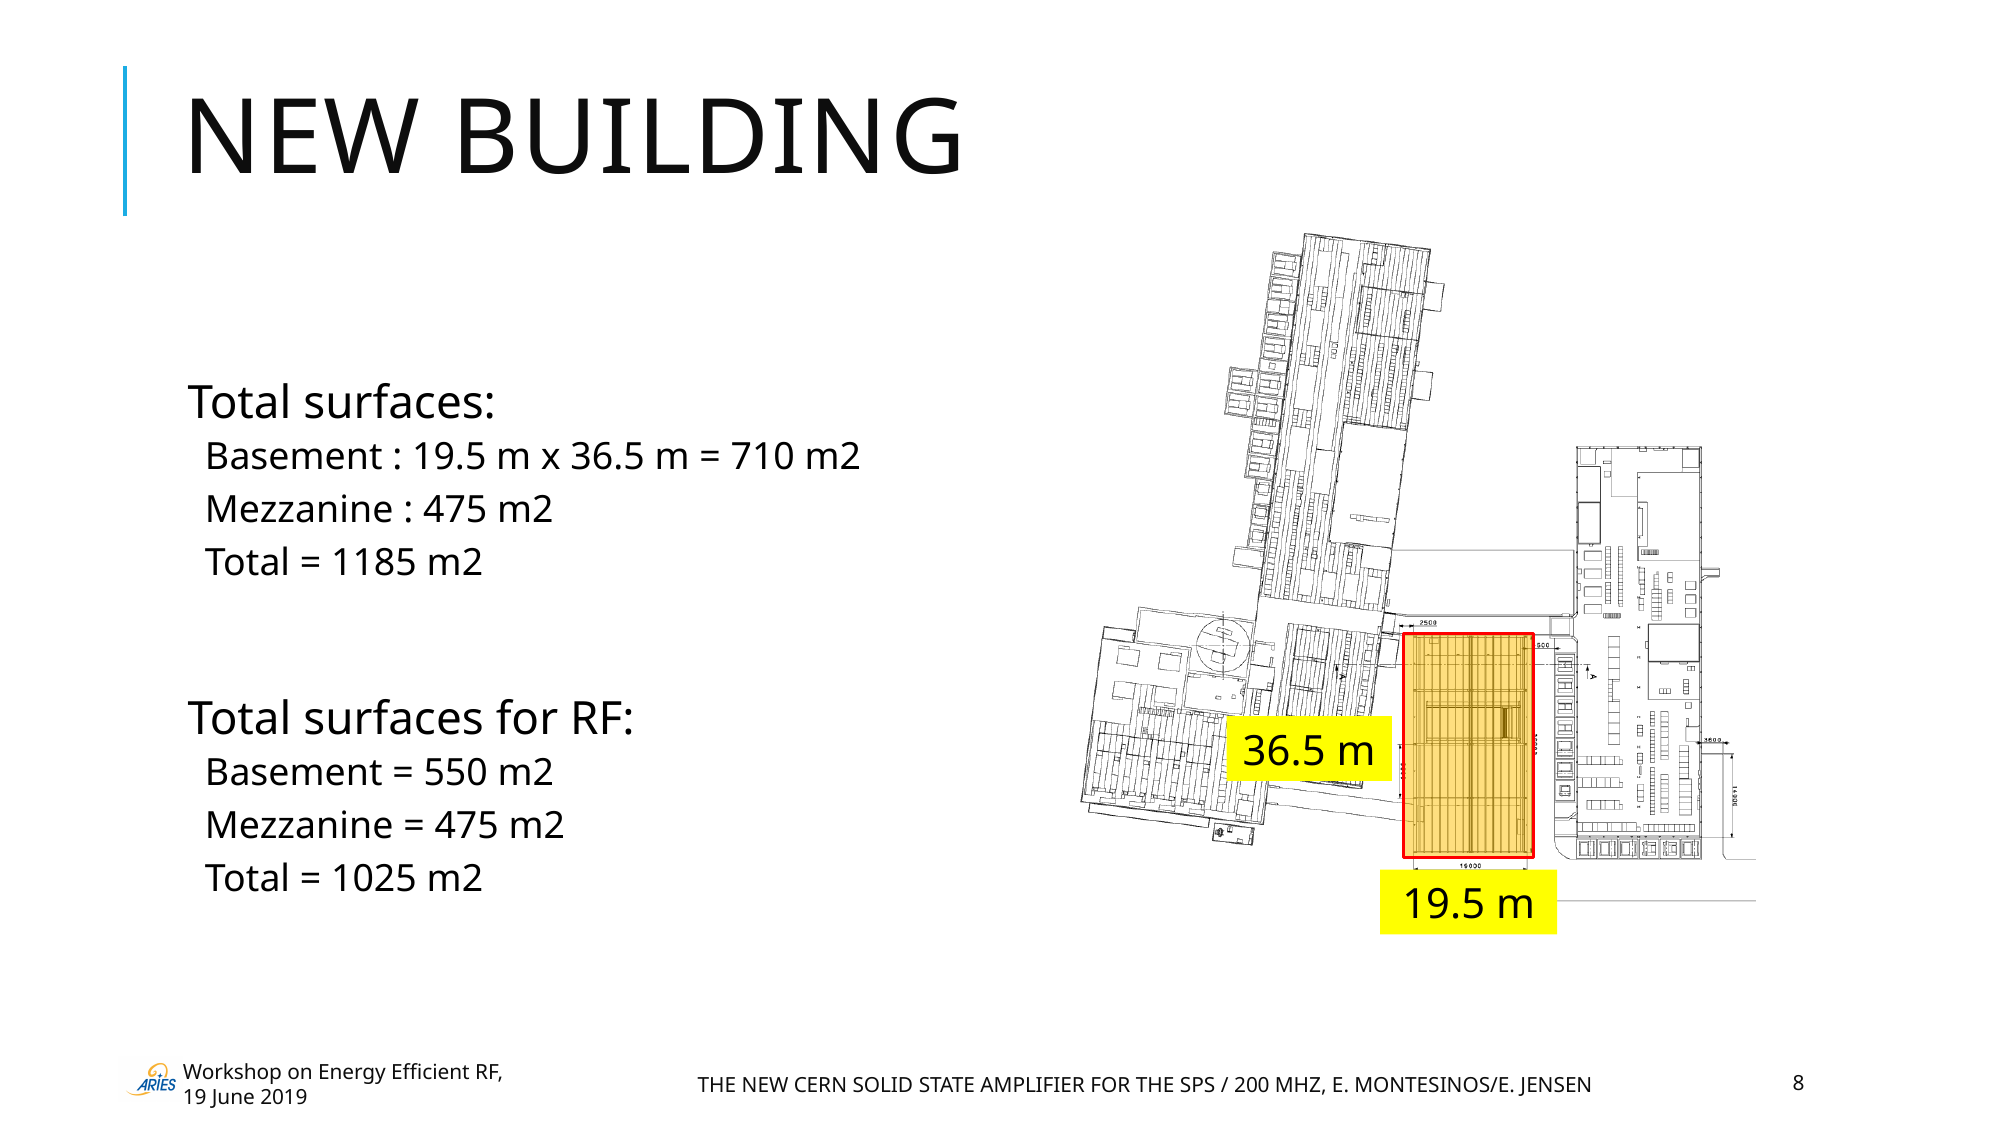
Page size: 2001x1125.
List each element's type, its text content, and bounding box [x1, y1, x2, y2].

picture [1062, 219, 1757, 909]
list Total surfaces: Basement : 19.5 m x 36.5 m = 710 m2 Mezzanine : 475 m2 Total = 1185 m2 Total surfaces for RF: Basement = 550 m2 Mezzanine = 475 m2 Total = 1025 m2 [168, 243, 948, 1035]
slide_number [168, 1061, 522, 1107]
text_box 19.5 m [1380, 916, 1558, 935]
slide_number 8 [1777, 1061, 1938, 1107]
picture [118, 1056, 183, 1102]
title New building [168, 66, 1763, 220]
footer The new CERN solid state Amplifier for the sps / 200 MHz, E. Montesinos/E. Jensen [527, 1061, 1763, 1107]
